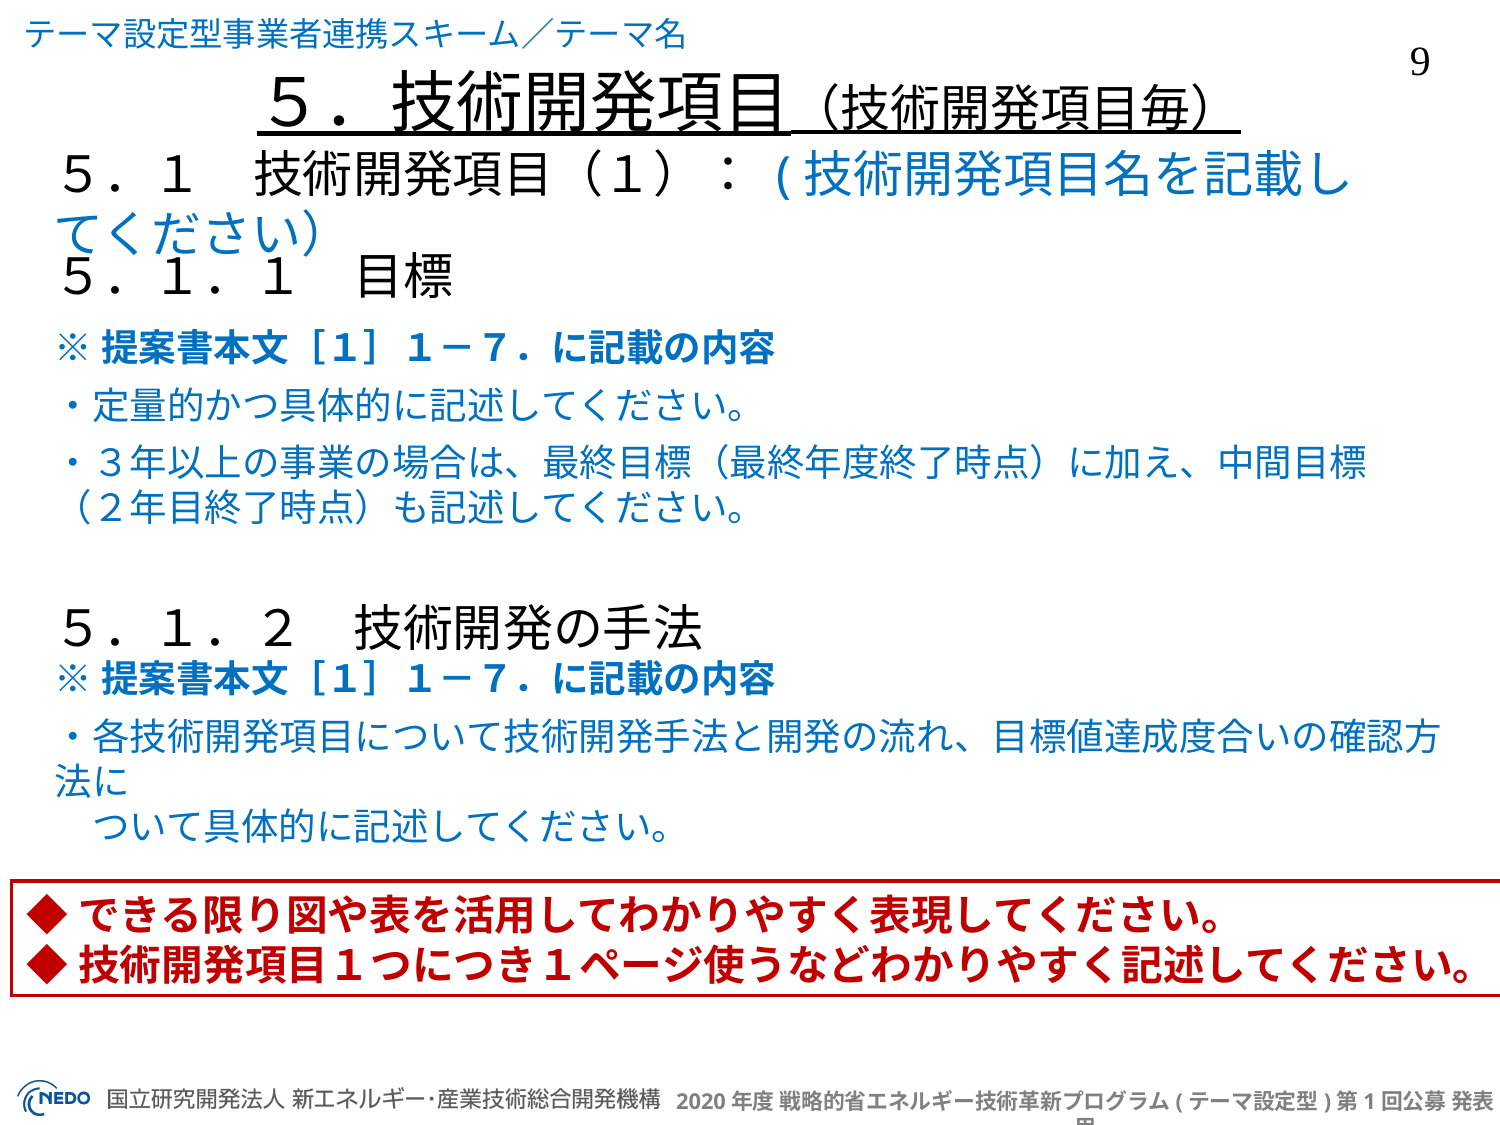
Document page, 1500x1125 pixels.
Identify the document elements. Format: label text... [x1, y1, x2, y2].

text_box ５．技術開発項目（技術開発項目毎） [111, 52, 1387, 135]
text_box ５．１ 技術開発項目（１）： (技術開発項目名を記載してください） [38, 135, 1413, 237]
text_box ※提案書本文［１］１－７．に記載の内容 ・各技術開発項目について技術開発手法と開発の流れ、目標値達成度合いの確認方法に ついて具体的に記述してください。 [39, 648, 1489, 856]
text_box ◆できる限り図や表を活用してわかりやすく表現してください。 ◆技術開発項目１つにつき１ページ使うなどわかりやすく記述してください。 [11, 880, 1500, 996]
text_box ５．１．１ 目標 [38, 237, 1413, 313]
text_box ５．１．２ 技術開発の手法 [38, 589, 1413, 665]
text_box ※提案書本文［１］１－７．に記載の内容 ・定量的かつ具体的に記述してください。 ・３年以上の事業の場合は、最終目標（最終年度終了時点）に加え、中間目標（２年目終了時点）も記述してください。 [39, 317, 1448, 537]
picture [17, 1080, 90, 1116]
